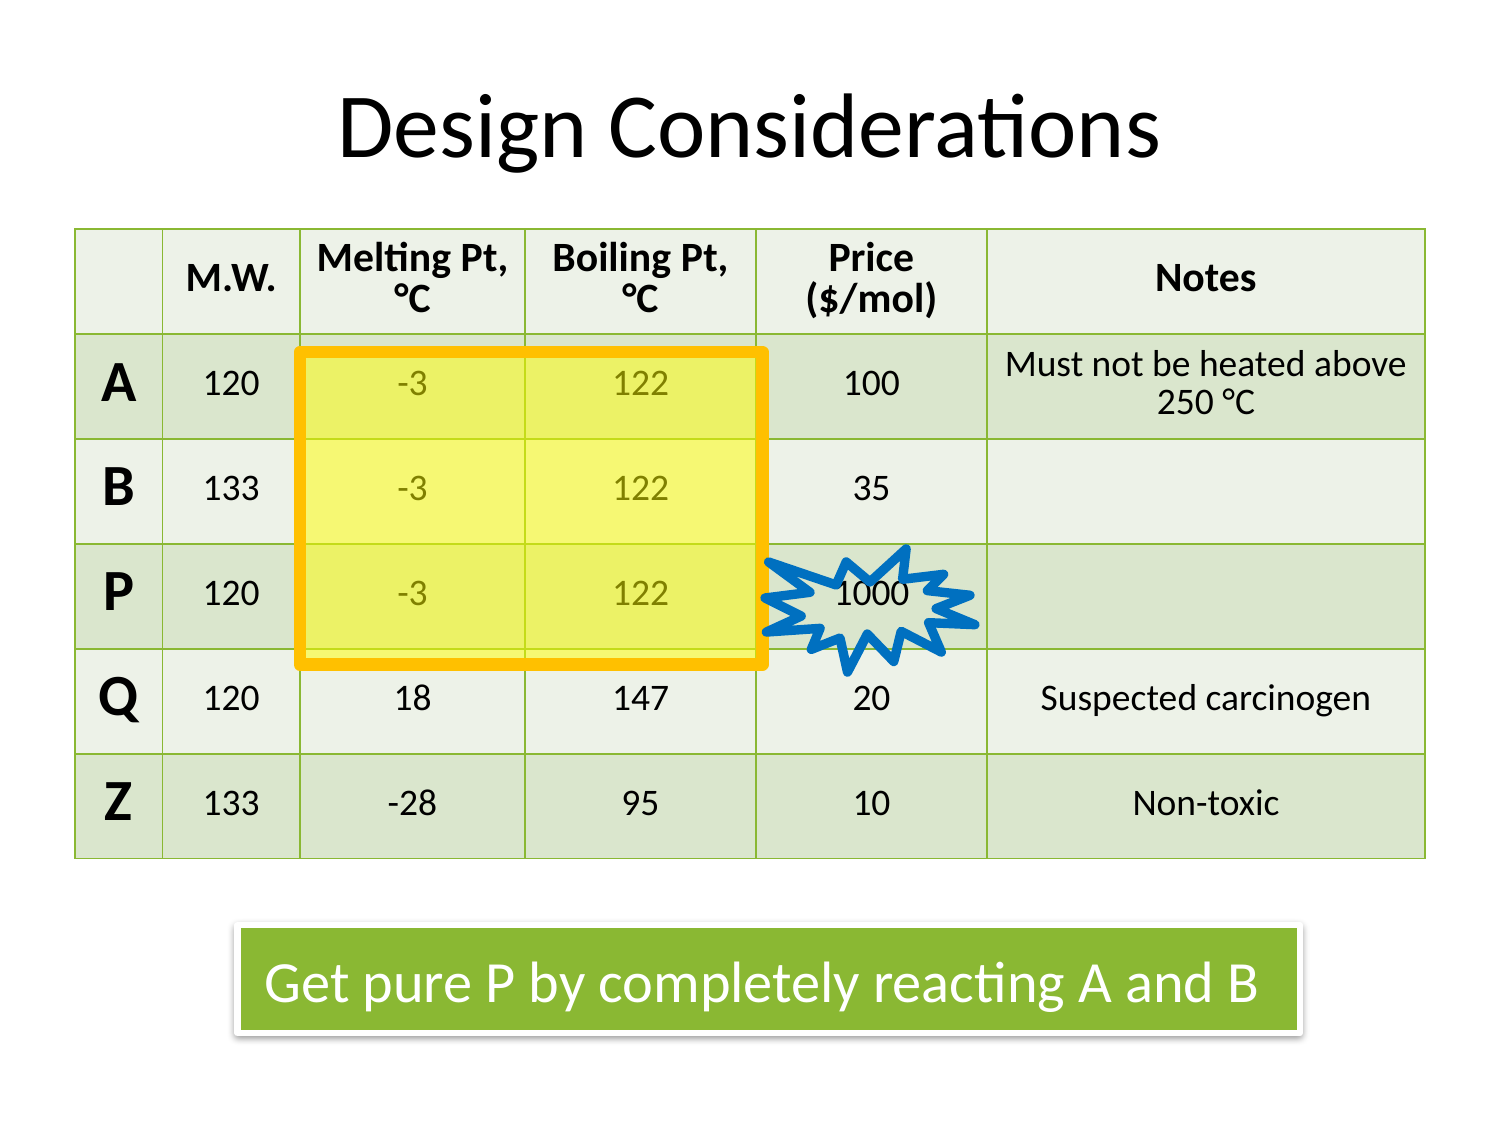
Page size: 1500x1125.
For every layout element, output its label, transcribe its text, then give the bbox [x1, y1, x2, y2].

table_cell P [76, 545, 162, 648]
table_cell 20 [757, 650, 986, 753]
table_cell Must not be heated above 250 °C [988, 335, 1424, 438]
table_cell -3 [301, 335, 524, 350]
table_cell 133 [163, 440, 298, 543]
table_cell 120 [163, 335, 299, 438]
table_cell Q [76, 650, 162, 753]
table_header [76, 230, 162, 333]
table_cell 100 [757, 335, 986, 438]
table_header Melting Pt, °C [301, 230, 524, 333]
table_cell 122 [526, 335, 755, 350]
table_cell Non-toxic [988, 755, 1424, 858]
table_header Price ($/mol) [757, 230, 986, 333]
table_cell 120 [163, 650, 299, 753]
table_cell 1000 [764, 545, 986, 648]
table_cell [988, 440, 1424, 543]
table_cell 10 [757, 755, 986, 858]
table_cell Z [76, 755, 162, 858]
table_cell B [76, 440, 162, 543]
table_header Notes [988, 230, 1424, 333]
table_cell 35 [764, 440, 986, 543]
table_cell Suspected carcinogen [988, 650, 1424, 753]
table_cell 147 [526, 667, 755, 753]
table_cell 18 [301, 667, 524, 753]
text_box [762, 547, 977, 675]
table_cell 133 [163, 755, 299, 858]
table_cell 120 [163, 545, 298, 648]
table_cell A [76, 335, 162, 438]
table_header M.W. [163, 230, 299, 333]
text_box Design Considerations [74, 27, 1425, 215]
text_box [298, 350, 764, 667]
text_box Get pure P by completely reacting A and B [234, 922, 1303, 1036]
table_header Boiling Pt, °C [526, 230, 755, 333]
table_cell -28 [301, 755, 524, 858]
table_cell [988, 545, 1424, 648]
table_cell 95 [526, 755, 755, 858]
